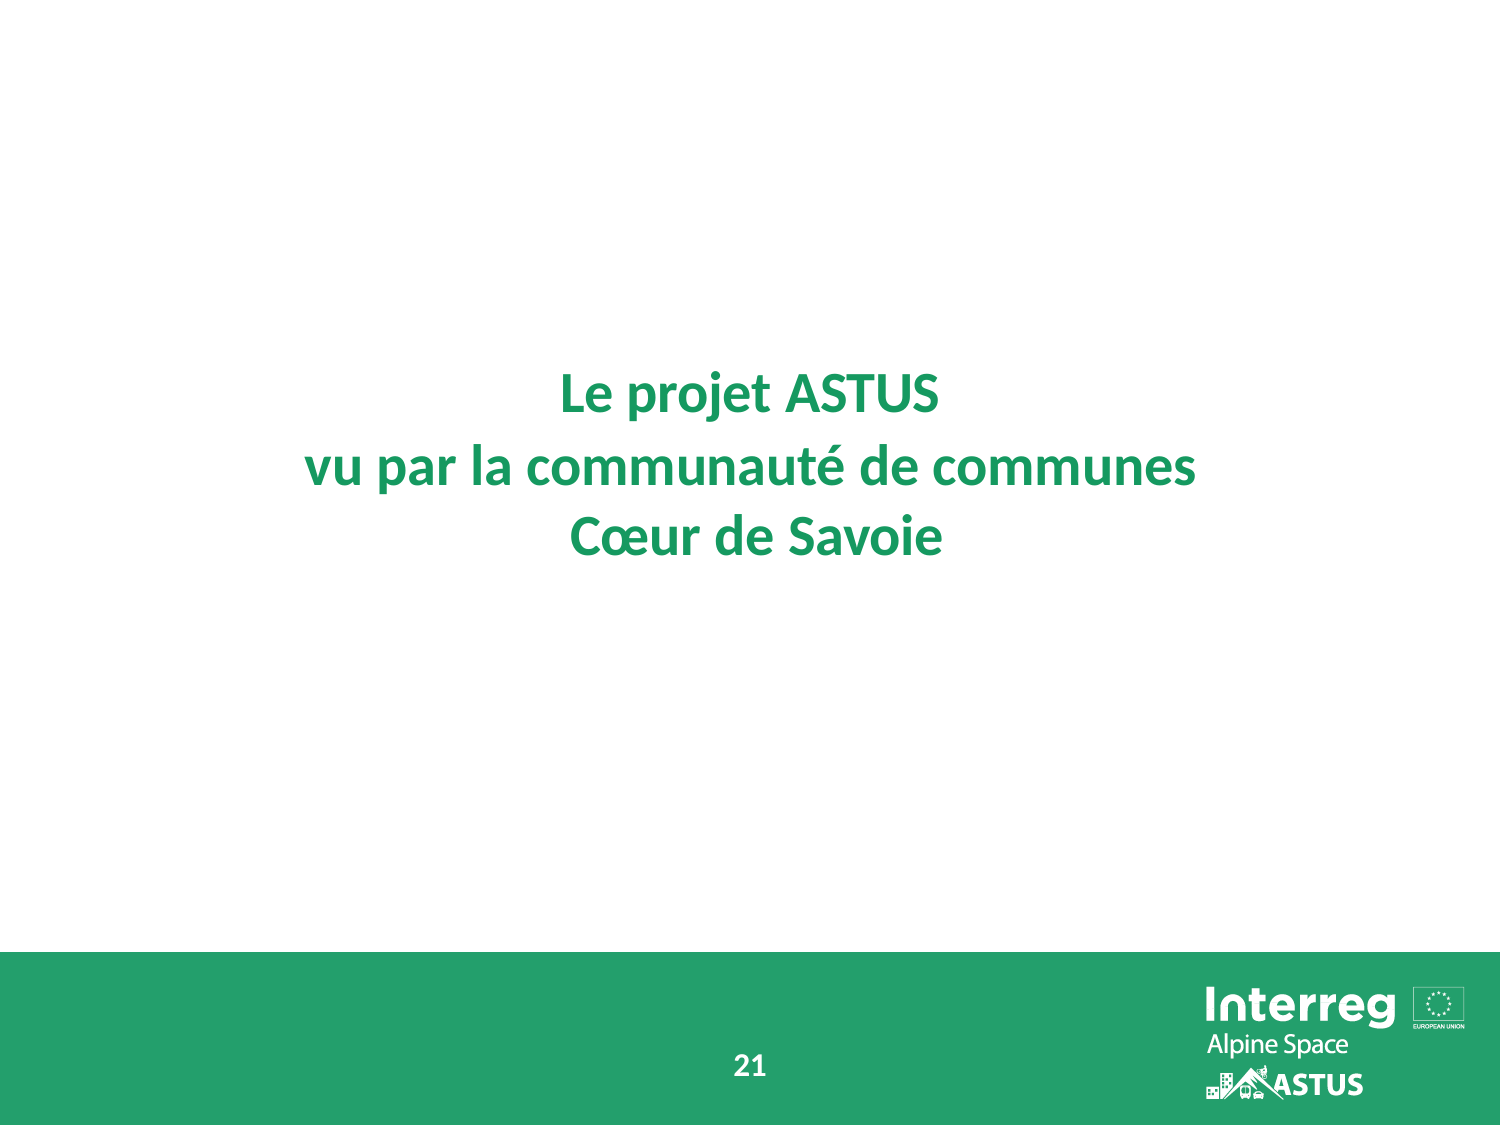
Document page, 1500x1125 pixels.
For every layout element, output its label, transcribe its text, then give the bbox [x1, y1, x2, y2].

picture [0, 952, 1500, 1125]
slide_number 10 [727, 1047, 774, 1125]
title Le projet ASTUS vu par la communauté de communes Cœur de Savoie [299, 352, 1201, 568]
